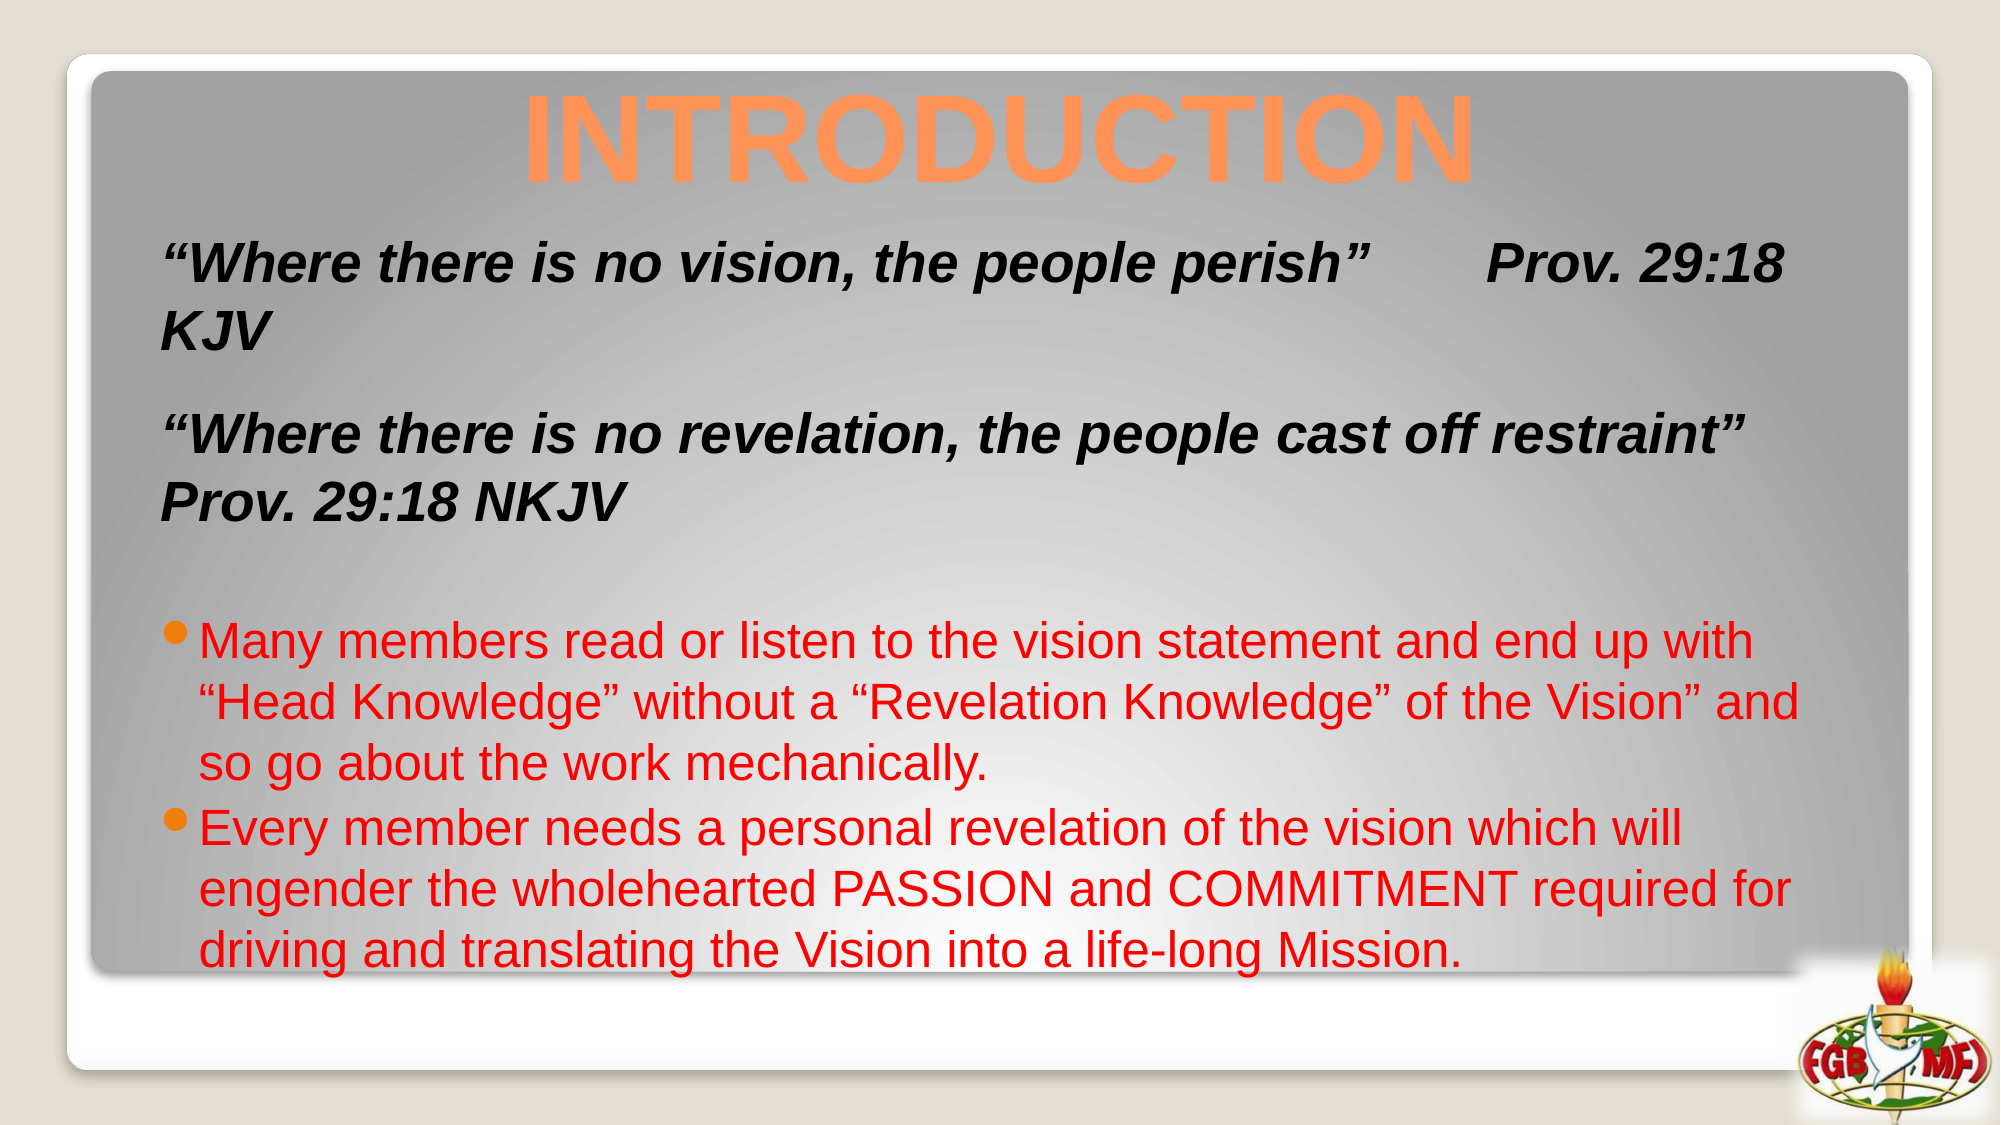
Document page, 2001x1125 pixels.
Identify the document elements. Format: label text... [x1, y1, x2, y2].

title INTRODUCTION [137, 147, 1863, 210]
list “Where there is no vision, the people perish” Prov. 29:18 KJV “Where there is no revelation, the people cast off restraint” Prov. 29:18 NKJV Many members read or listen to the vision statement and end up with “Head Knowledge” without a “Revelation Knowledge” of the Vision” and so go about the work mechanically. Every member needs a personal revelation of the vision which will engender the wholehearted PASSION and COMMITMENT required for driving and translating the Vision into a life-long Mission. [130, 210, 1863, 997]
picture [1776, 938, 2000, 1125]
